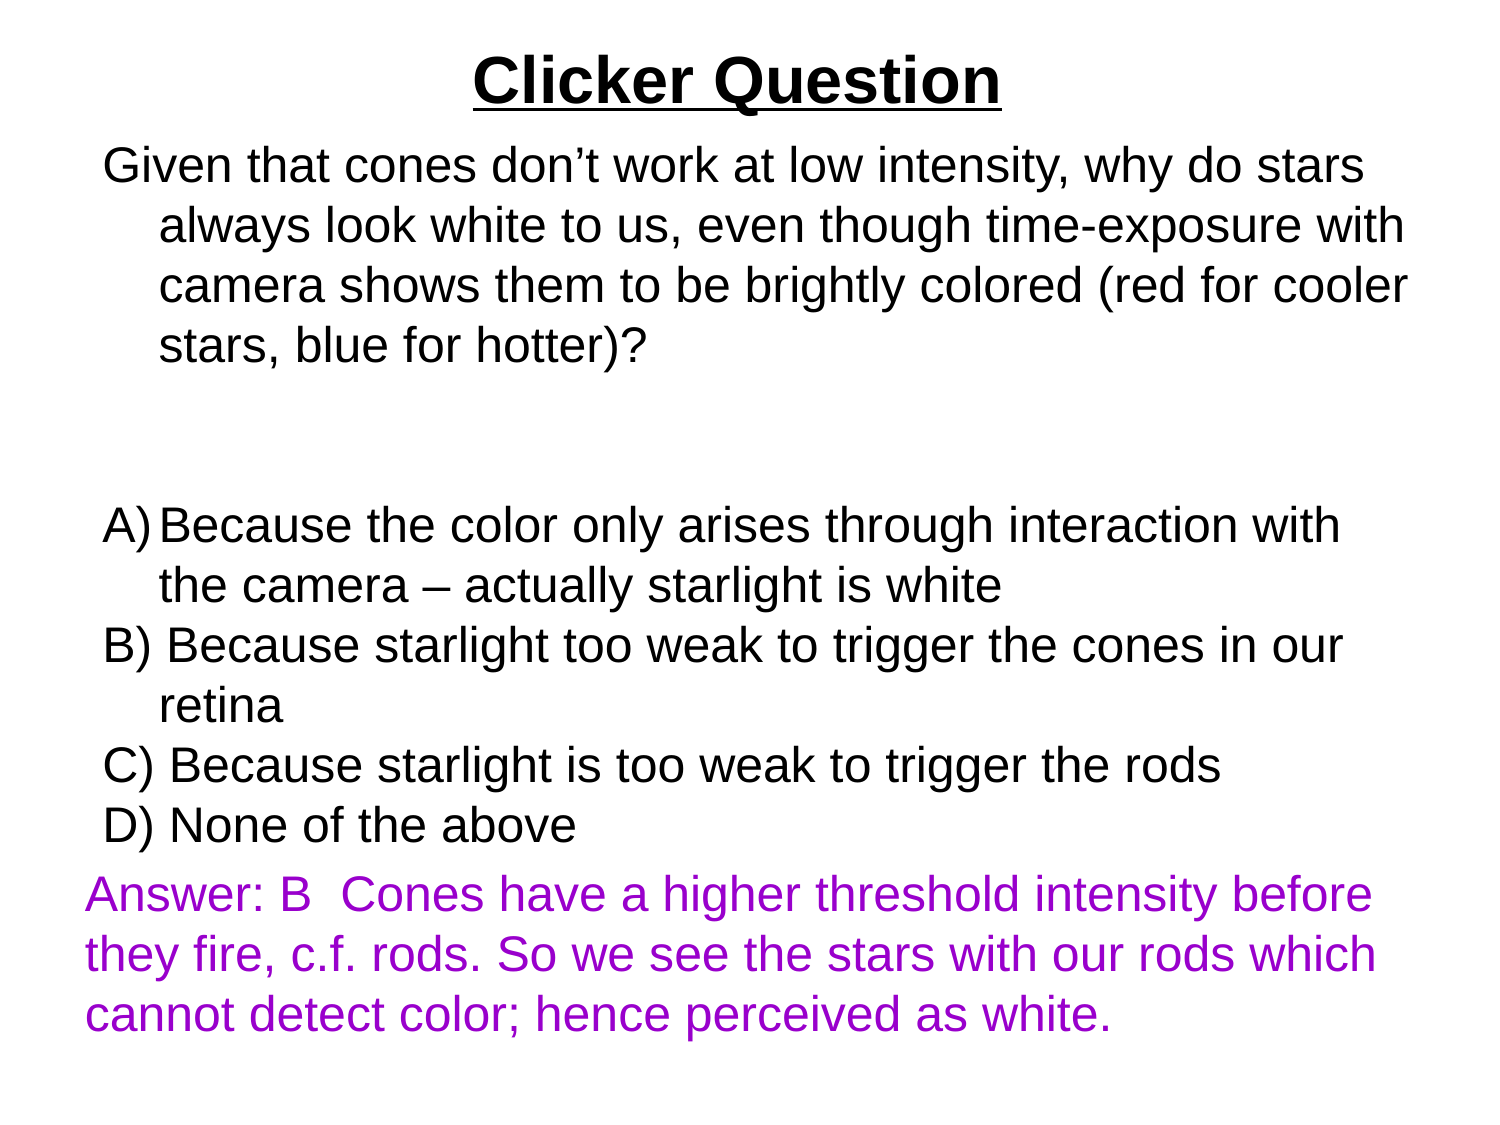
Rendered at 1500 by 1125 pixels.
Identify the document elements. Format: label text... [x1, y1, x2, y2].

text_box Given that cones don’t work at low intensity, why do stars always look white to us, even though time-exposure with camera shows them to be brightly colored (red for cooler stars, blue for hotter)? Because the color only arises through interaction with the camera – actually starlight is white B) Because starlight too weak to trigger the cones in our retina C) Because starlight is too weak to trigger the rods D) None of the above [87, 124, 1425, 860]
text_box Answer: B Cones have a higher threshold intensity before they fire, c.f. rods. So we see the stars with our rods which cannot detect color; hence perceived as white. [70, 854, 1421, 1050]
text_box Clicker Question [187, 29, 1288, 125]
